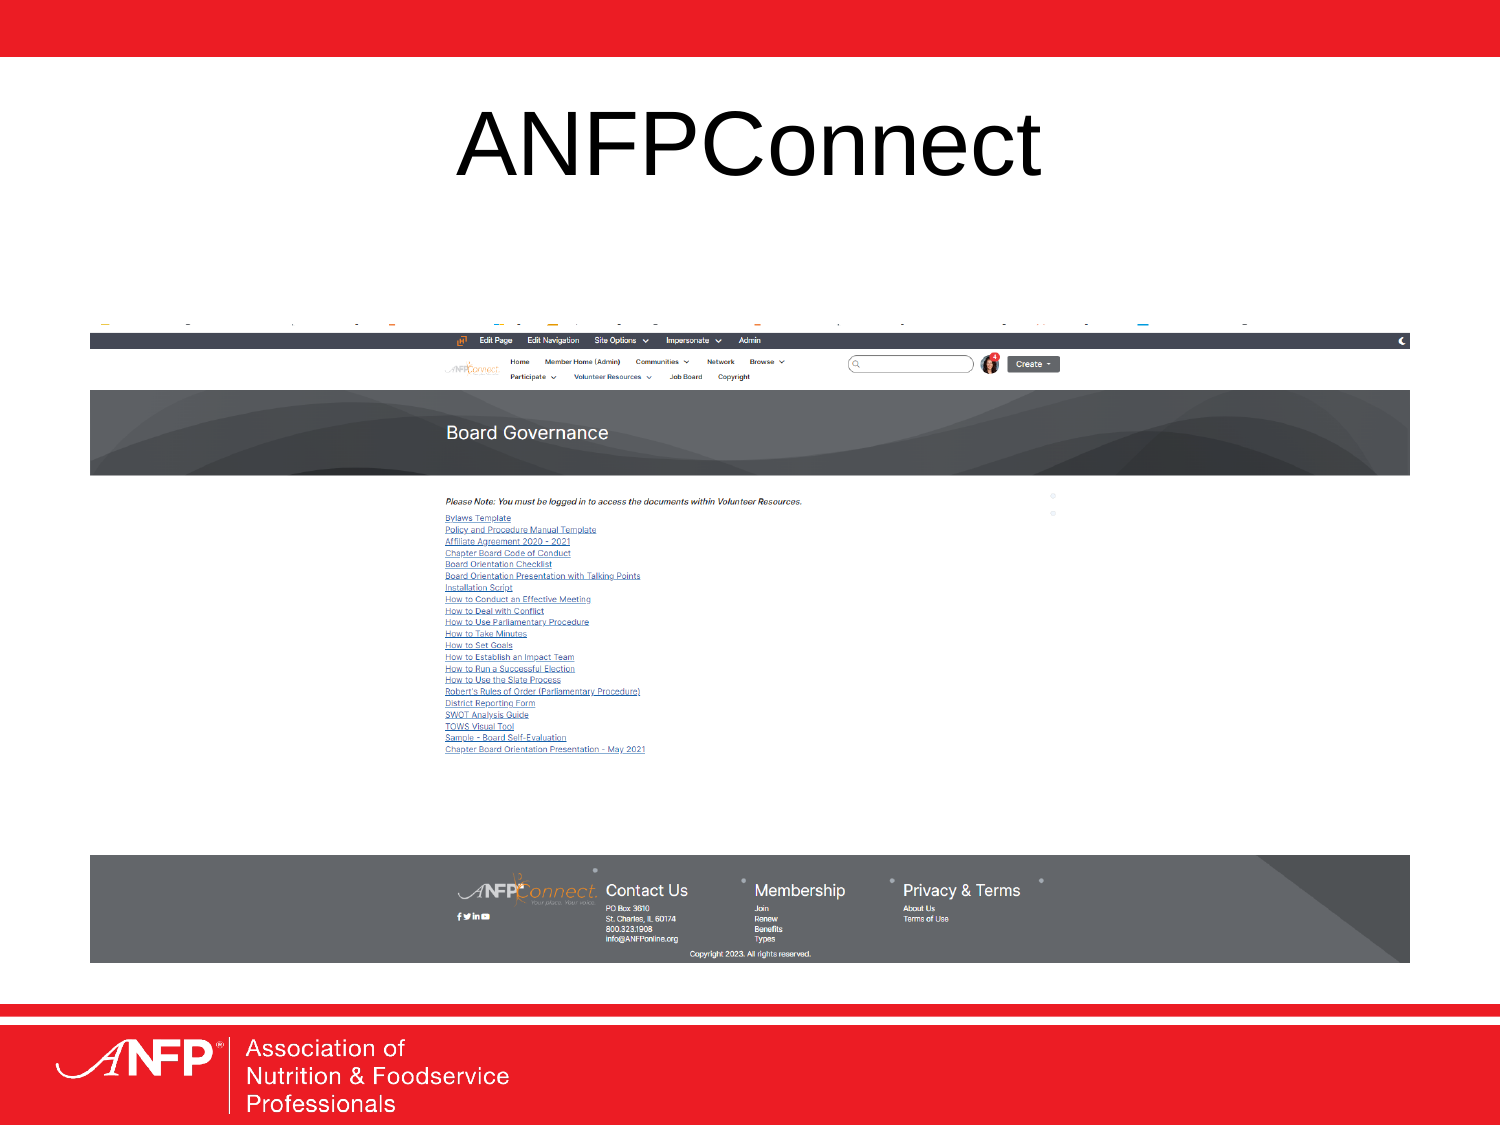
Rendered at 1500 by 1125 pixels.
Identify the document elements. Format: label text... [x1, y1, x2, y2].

picture [50, 1017, 513, 1125]
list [89, 324, 1413, 963]
title ANFPConnect [75, 45, 1425, 233]
